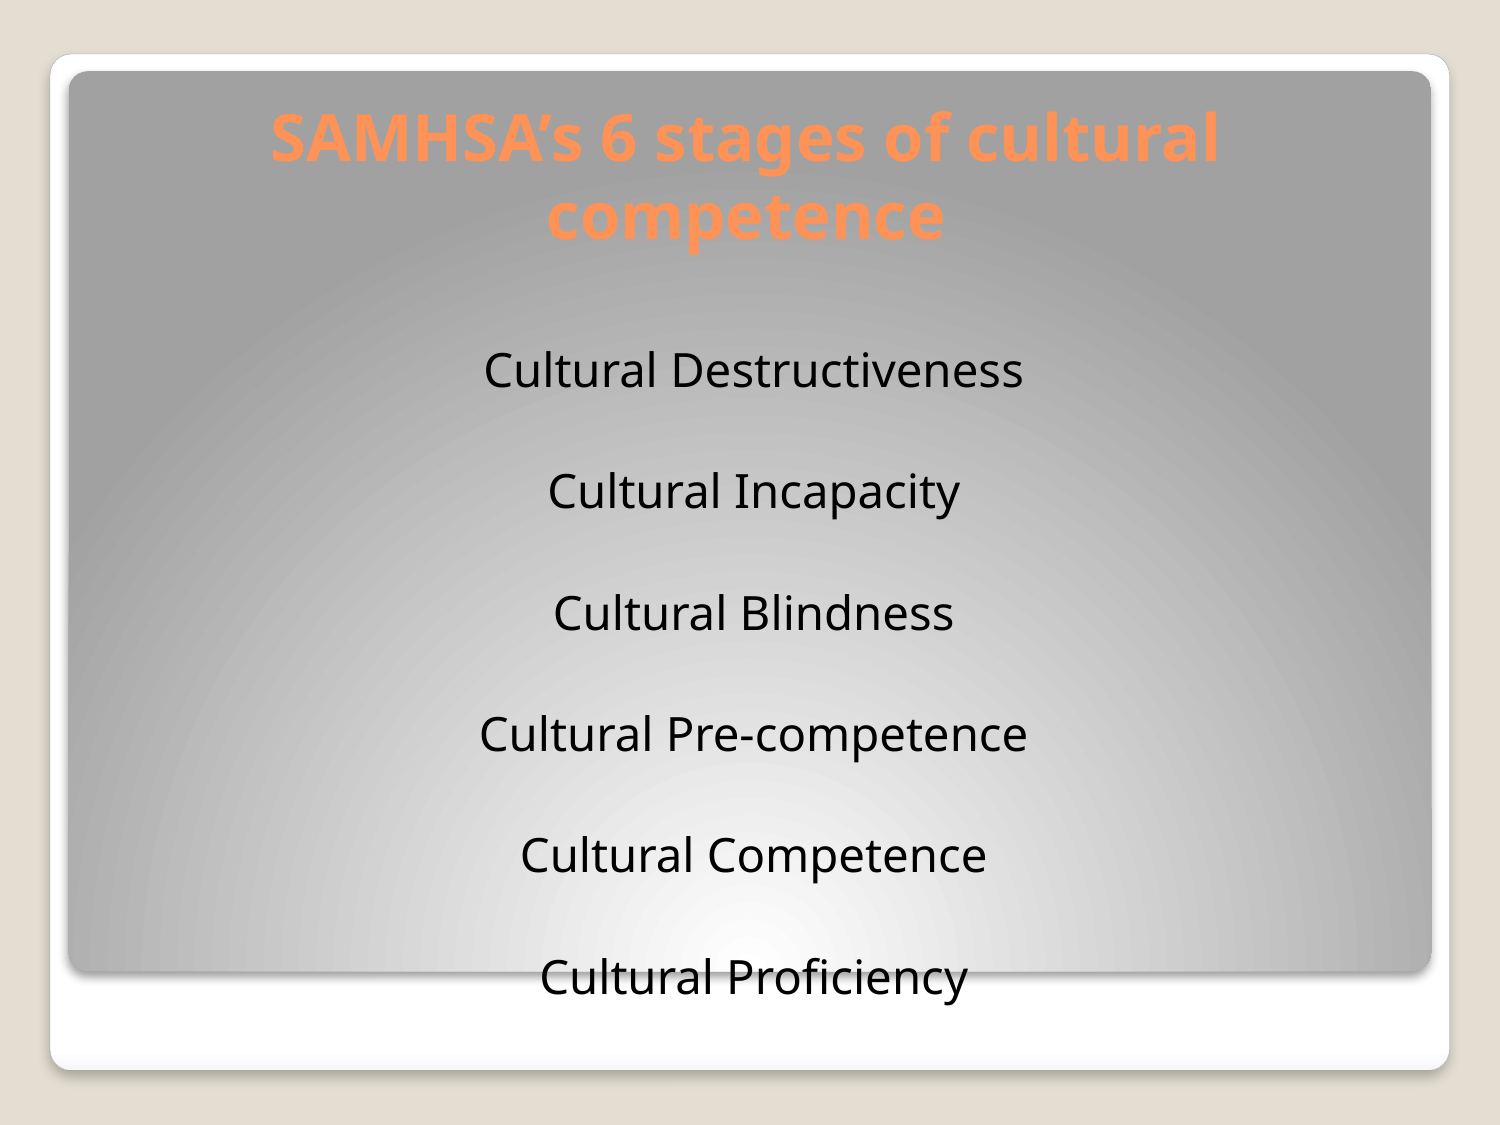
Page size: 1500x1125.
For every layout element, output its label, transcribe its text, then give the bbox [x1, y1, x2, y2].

list Cultural Destructiveness Cultural Incapacity Cultural Blindness Cultural Pre-competence Cultural Competence Cultural Proficiency [75, 324, 1418, 1012]
title SAMHSA’s 6 stages of cultural competence [75, 87, 1418, 260]
